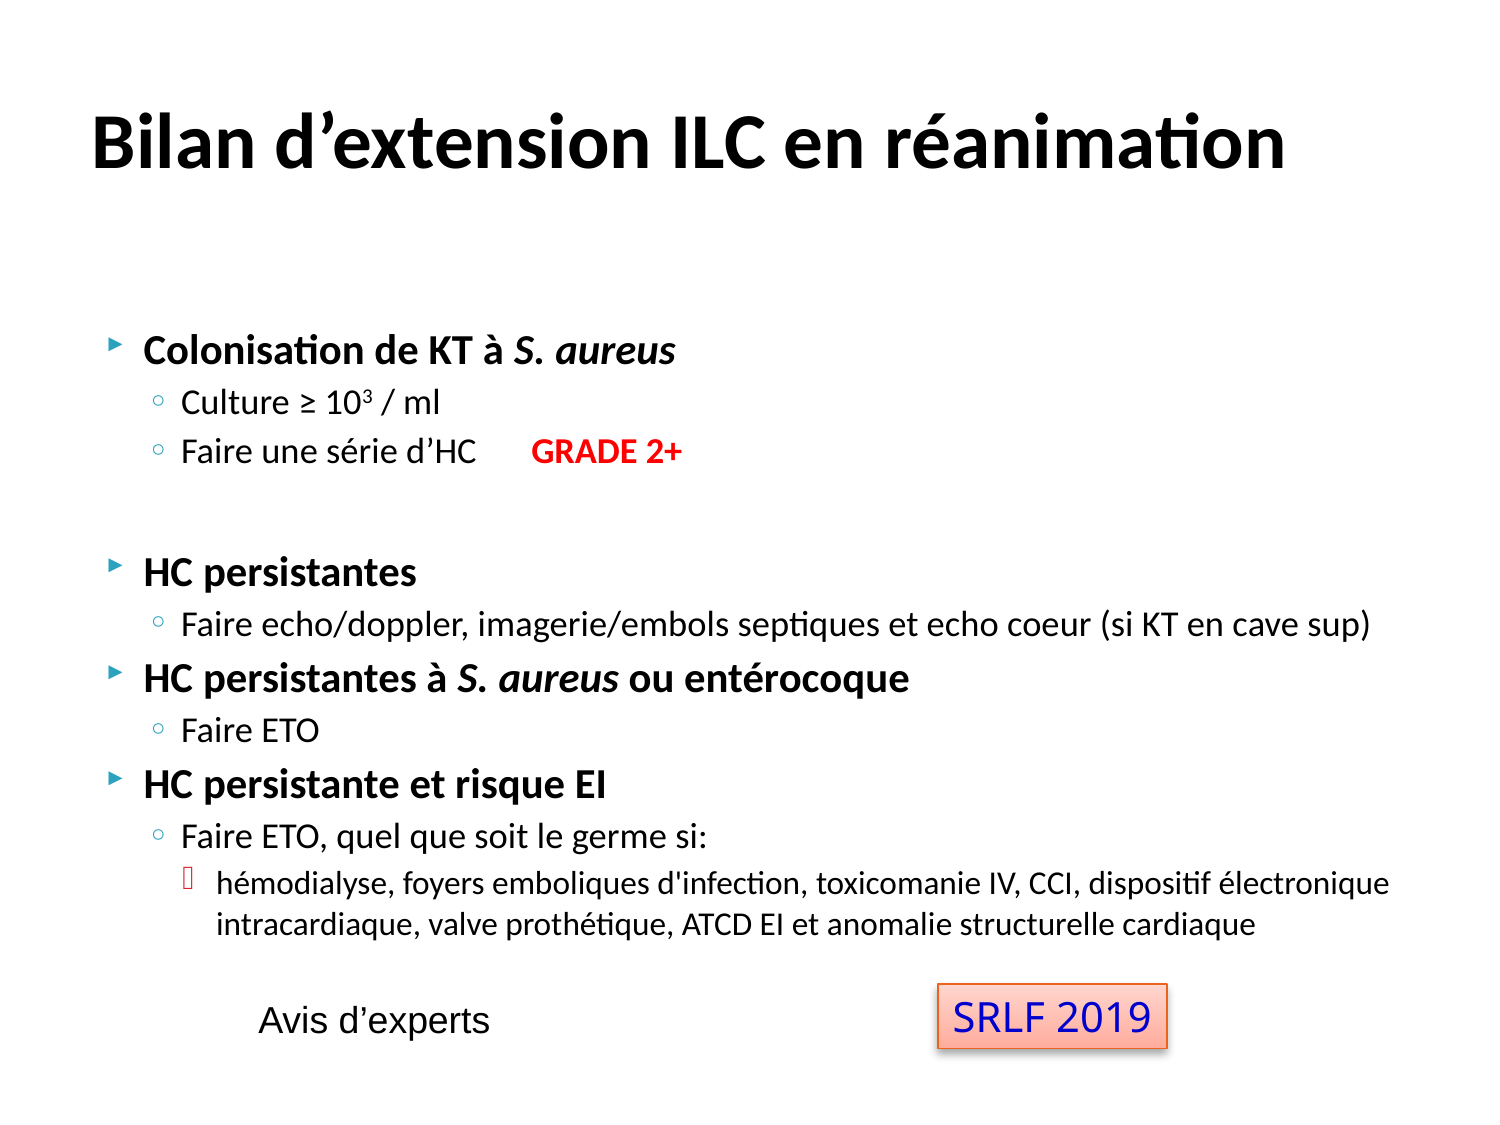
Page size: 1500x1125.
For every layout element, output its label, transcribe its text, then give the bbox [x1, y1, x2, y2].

list Colonisation de KT à S. aureus Culture ≥ 103 / ml Faire une série d’HC GRADE 2+ HC persistantes Faire echo/doppler, imagerie/embols septiques et echo coeur (si KT en cave sup) HC persistantes à S. aureus ou entérocoque Faire ETO HC persistante et risque EI Faire ETO, quel que soit le germe si: hémodialyse, foyers emboliques d'infection, toxicomanie IV, CCI, dispositif électronique intracardiaque, valve prothétique, ATCD EI et anomalie structurelle cardiaque [74, 314, 1426, 986]
text_box Avis d’experts [243, 988, 506, 1049]
title Bilan d’extension ILC en réanimation [76, 42, 1427, 231]
text_box SRLF 2019 [937, 983, 1168, 1049]
